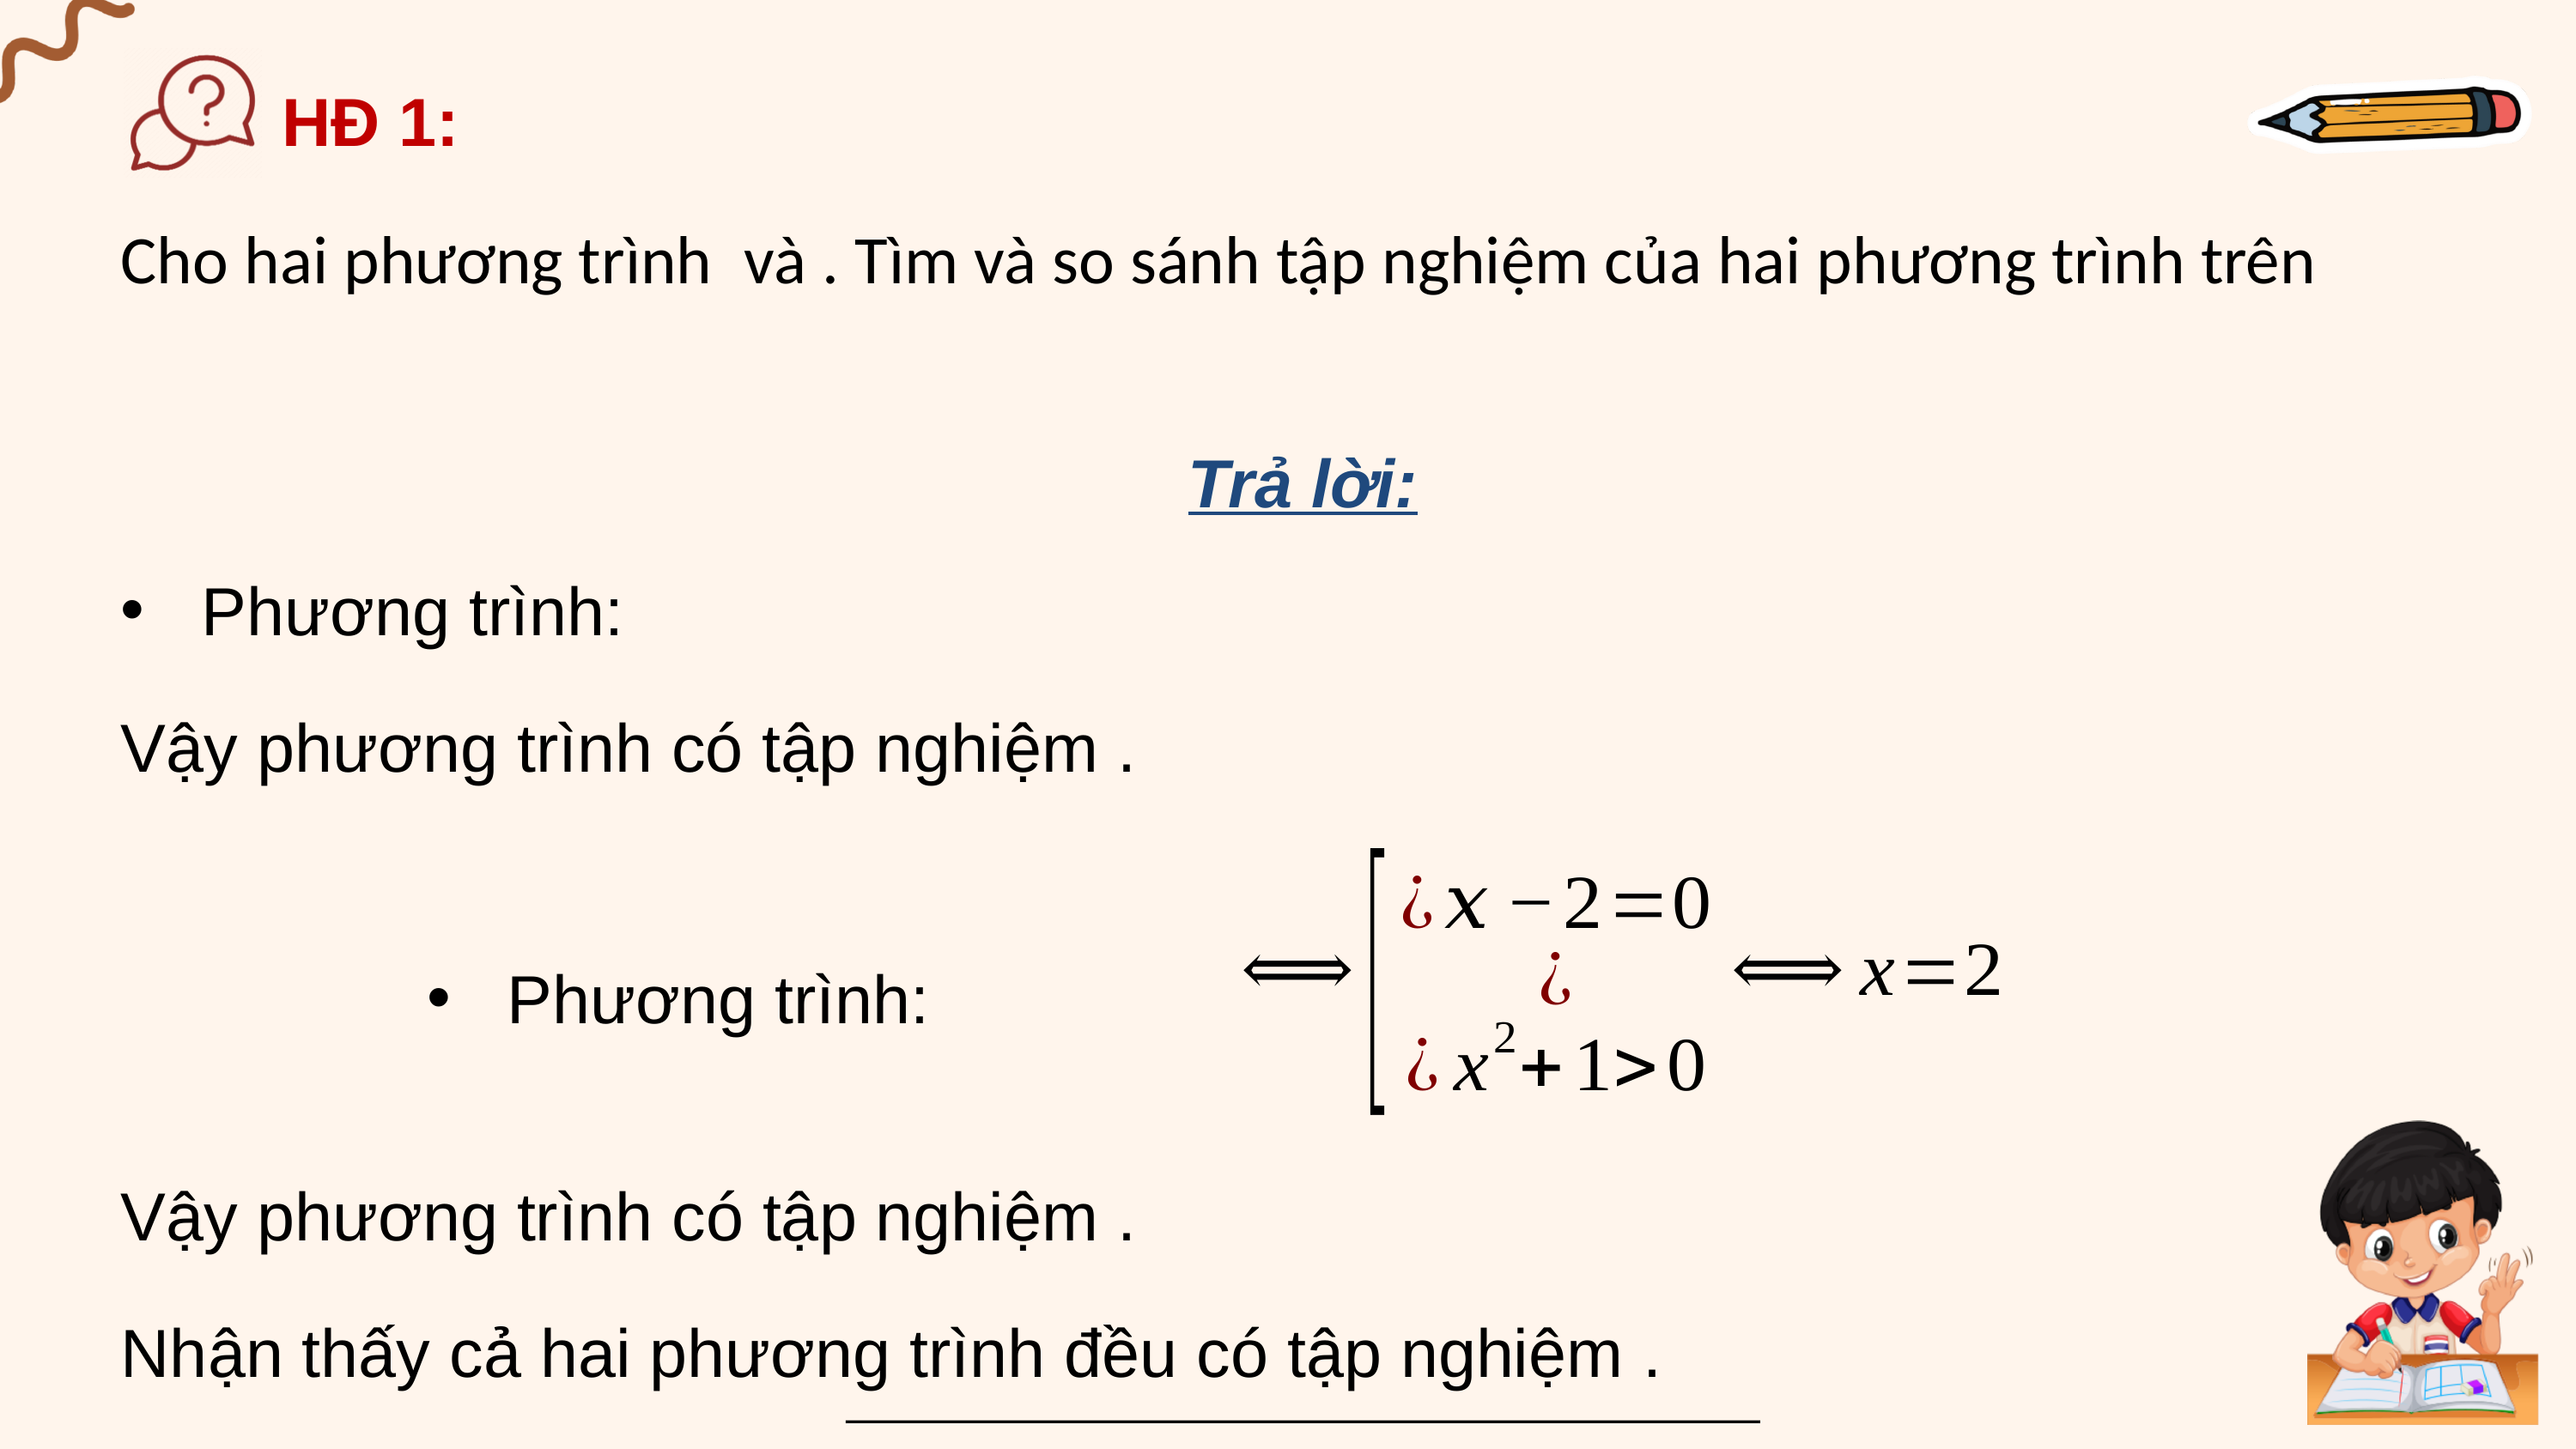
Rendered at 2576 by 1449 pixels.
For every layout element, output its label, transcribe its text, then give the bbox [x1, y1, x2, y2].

text_box HĐ 1: [269, 71, 775, 167]
text_box Trả lời: [1175, 433, 1431, 528]
picture [2241, 0, 2546, 269]
picture [2307, 1120, 2540, 1425]
picture [0, 0, 262, 178]
